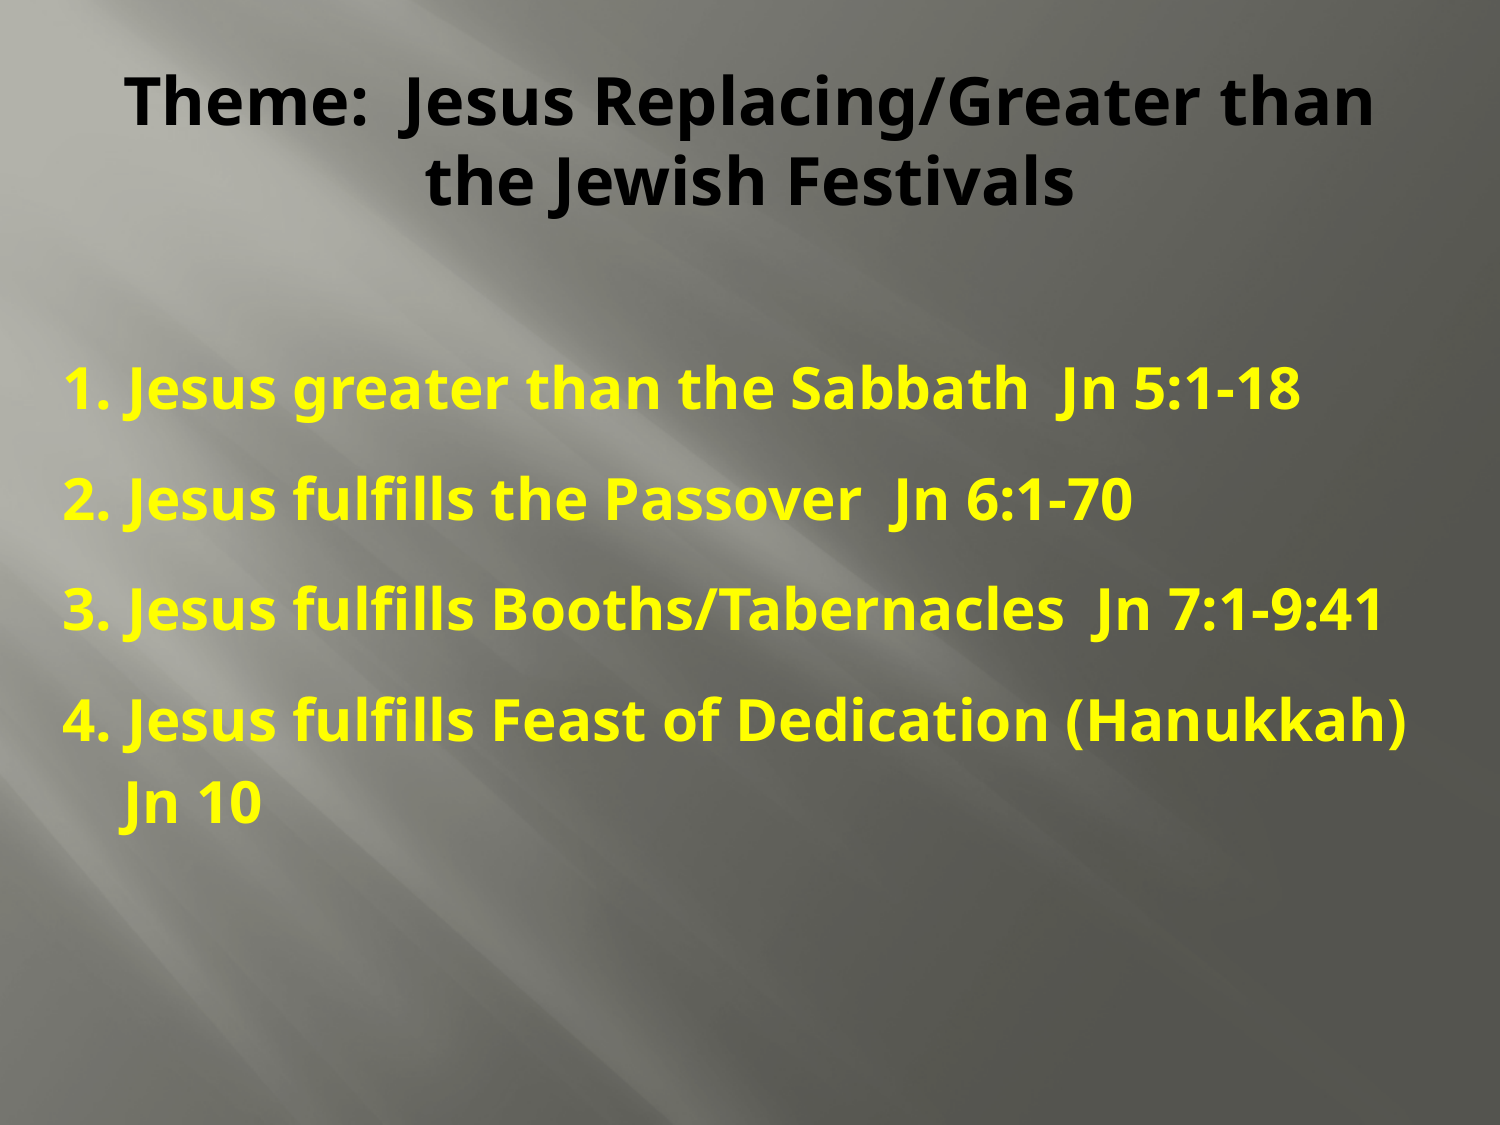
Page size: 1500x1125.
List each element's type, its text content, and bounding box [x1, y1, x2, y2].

title Theme: Jesus Replacing/Greater than the Jewish Festivals [75, 45, 1425, 233]
list 1. Jesus greater than the Sabbath Jn 5:1-18 2. Jesus fulfills the Passover Jn 6:1-70 3. Jesus fulfills Booths/Tabernacles Jn 7:1-9:41 4. Jesus fulfills Feast of Dedication (Hanukkah) Jn 10 [24, 262, 1463, 1035]
